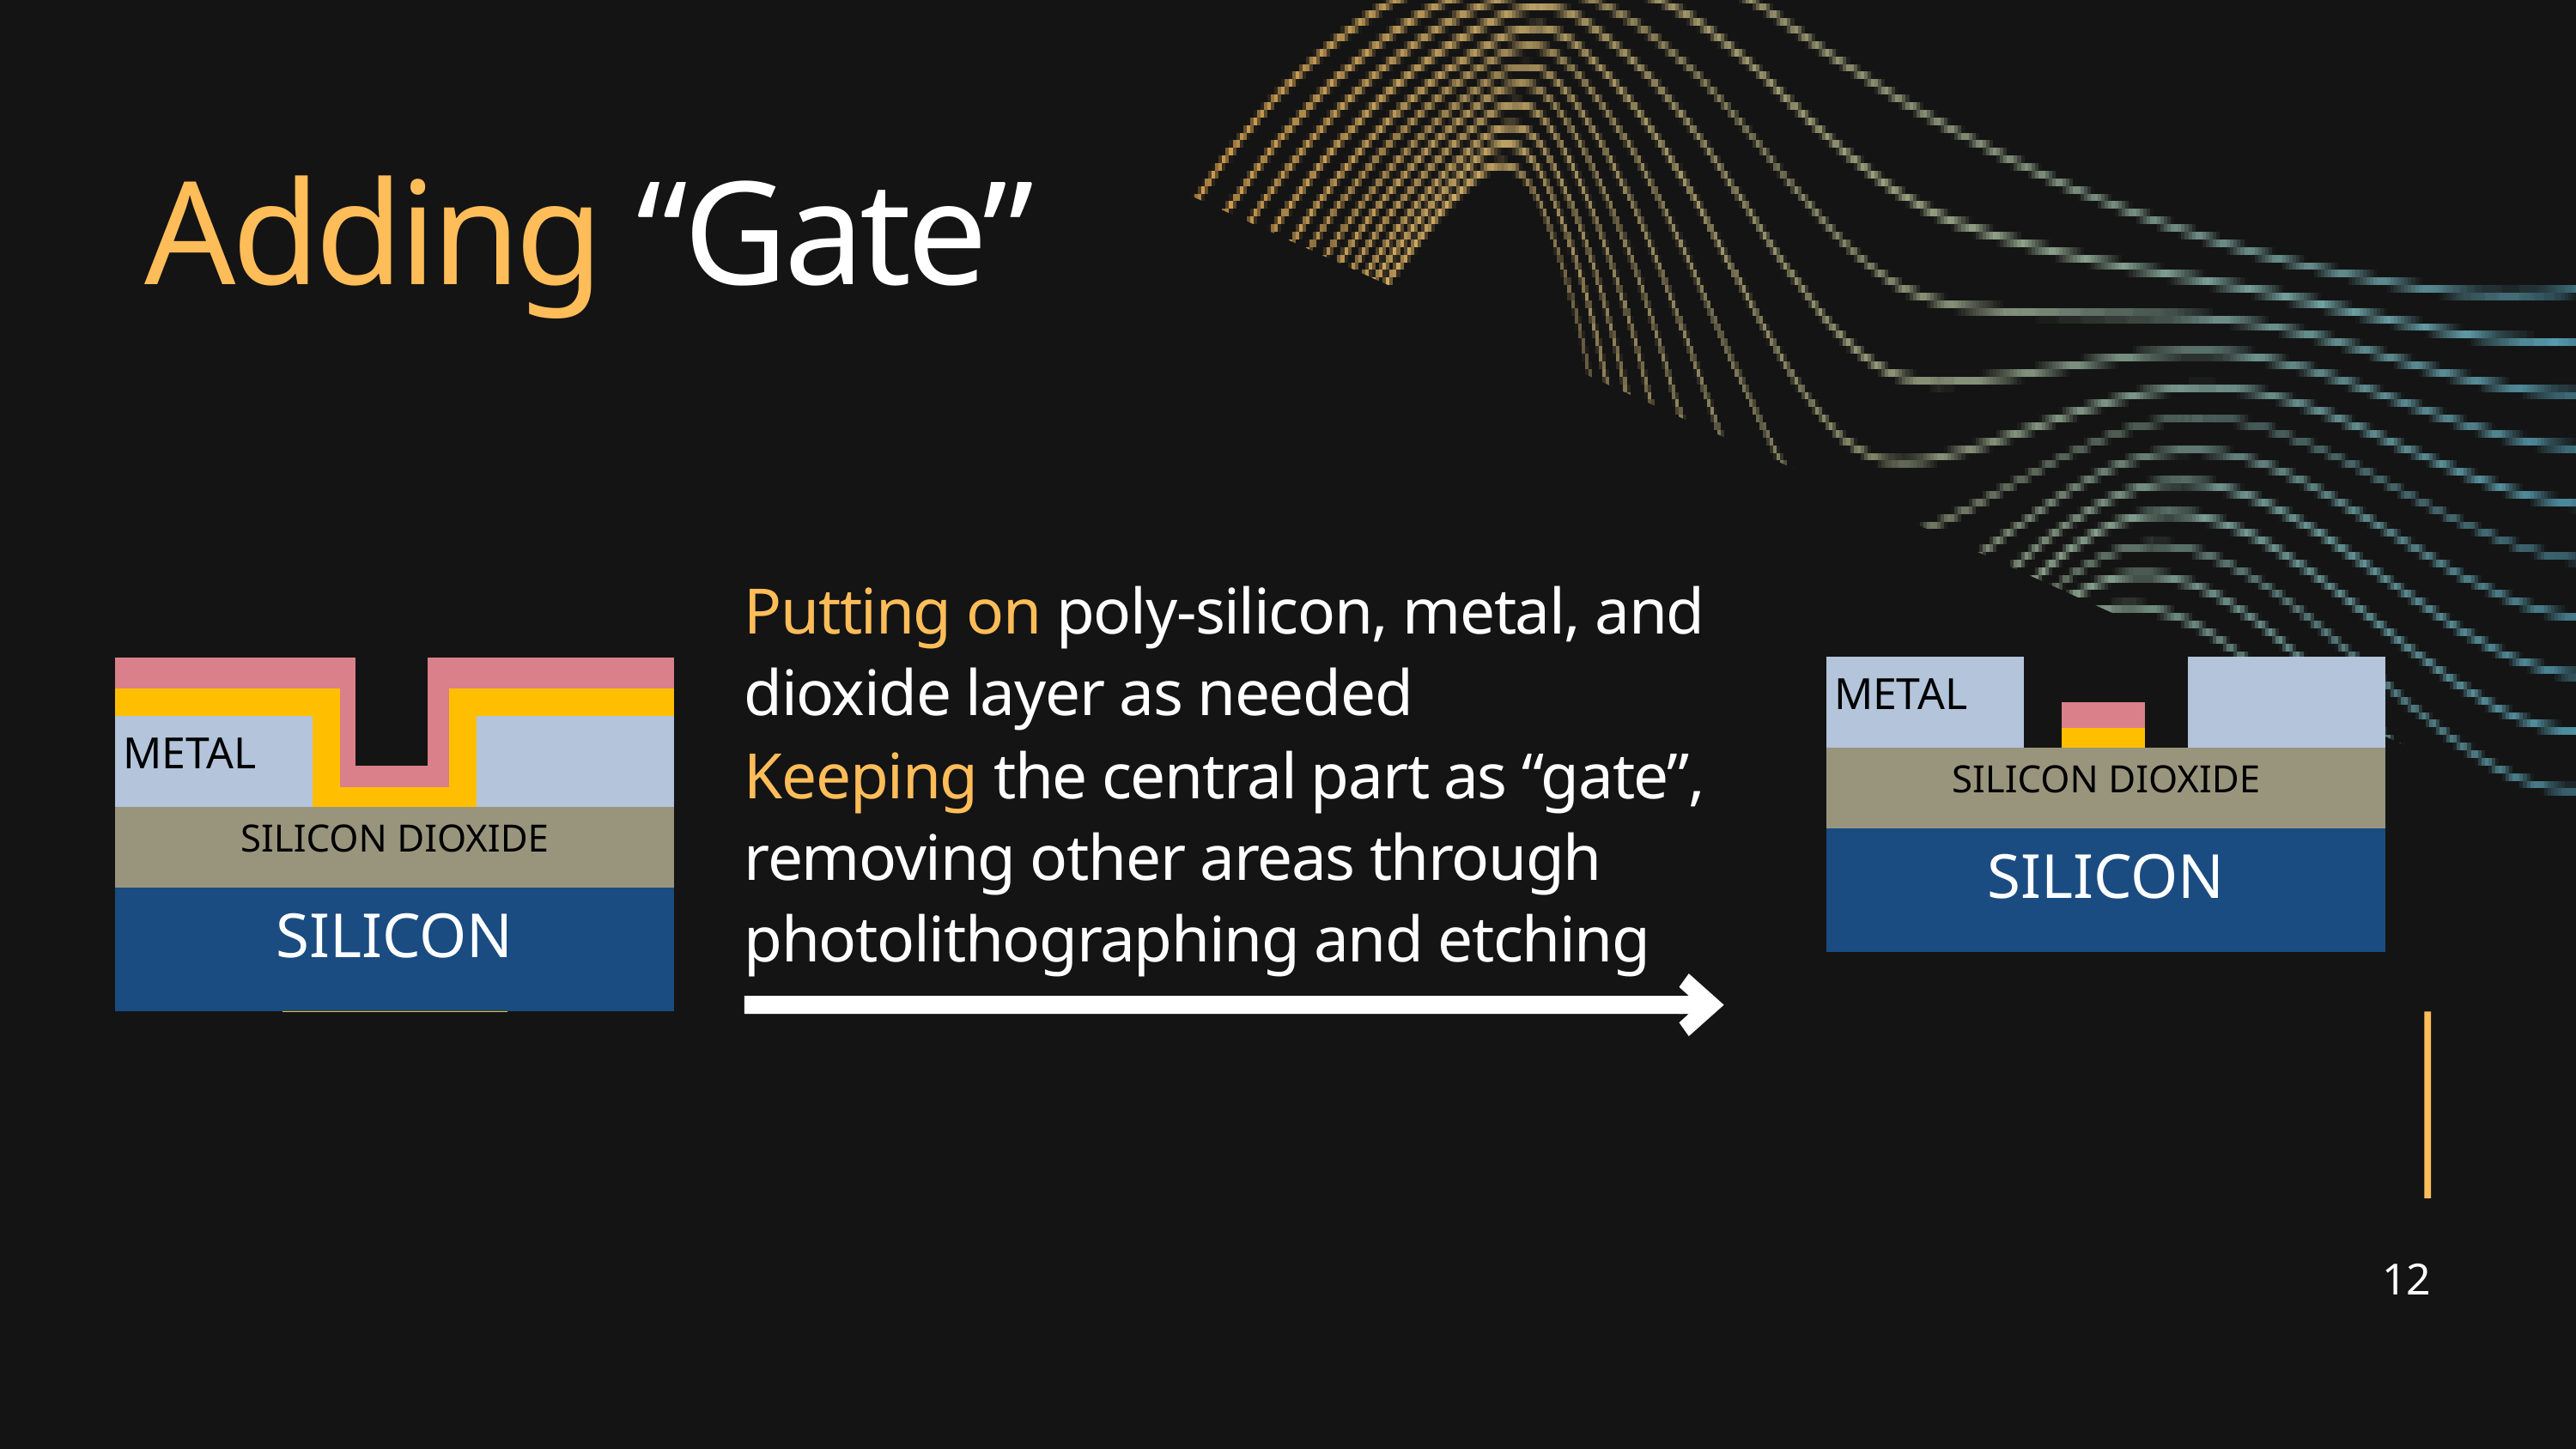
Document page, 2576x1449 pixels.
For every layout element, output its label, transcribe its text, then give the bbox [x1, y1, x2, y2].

text_box Adding “Gate” [144, 154, 1106, 313]
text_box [744, 569, 1789, 1012]
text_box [1826, 656, 2386, 953]
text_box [2343, 1011, 2432, 1304]
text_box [114, 657, 675, 1012]
text_box [1173, 0, 2576, 823]
